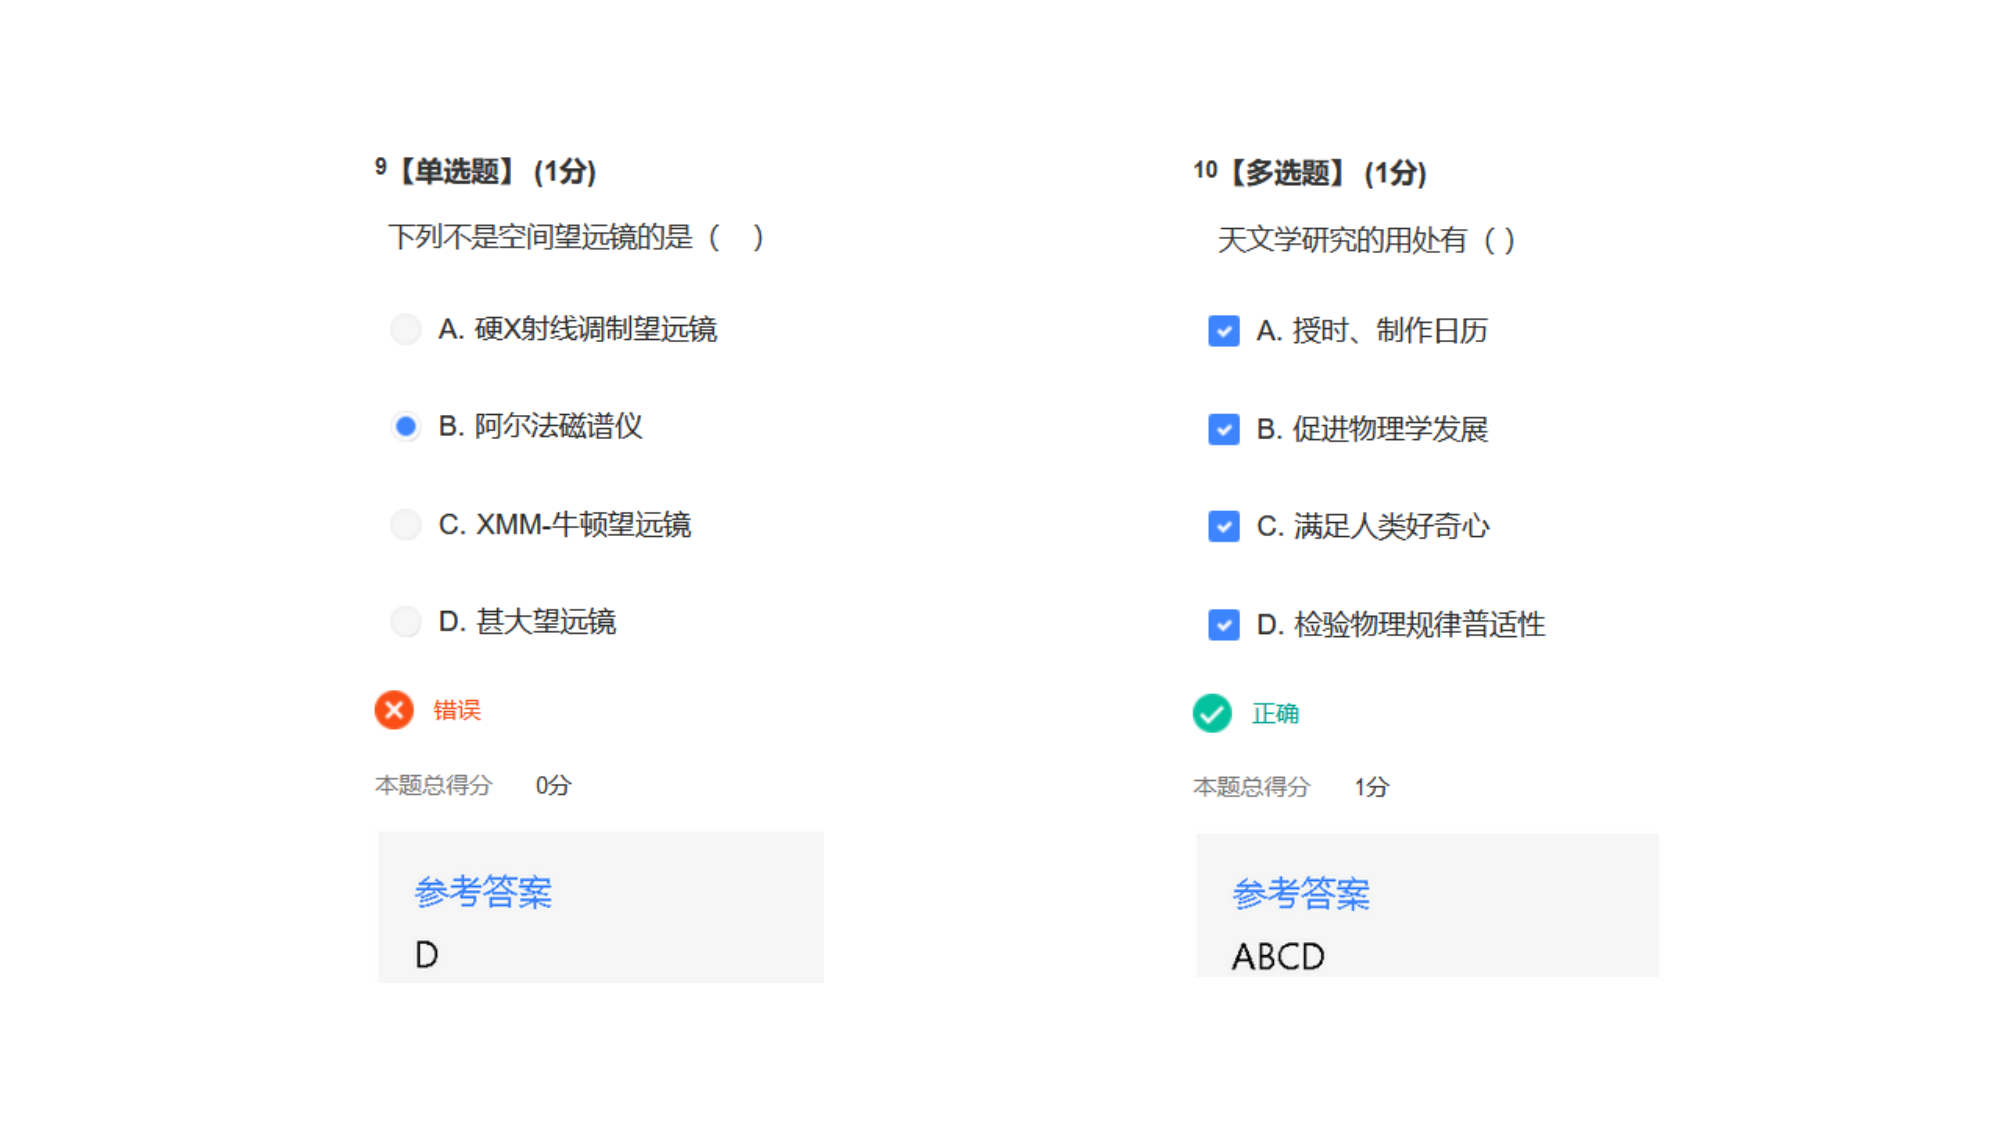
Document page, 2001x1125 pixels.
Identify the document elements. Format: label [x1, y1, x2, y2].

picture [1175, 142, 1659, 977]
picture [364, 142, 824, 983]
